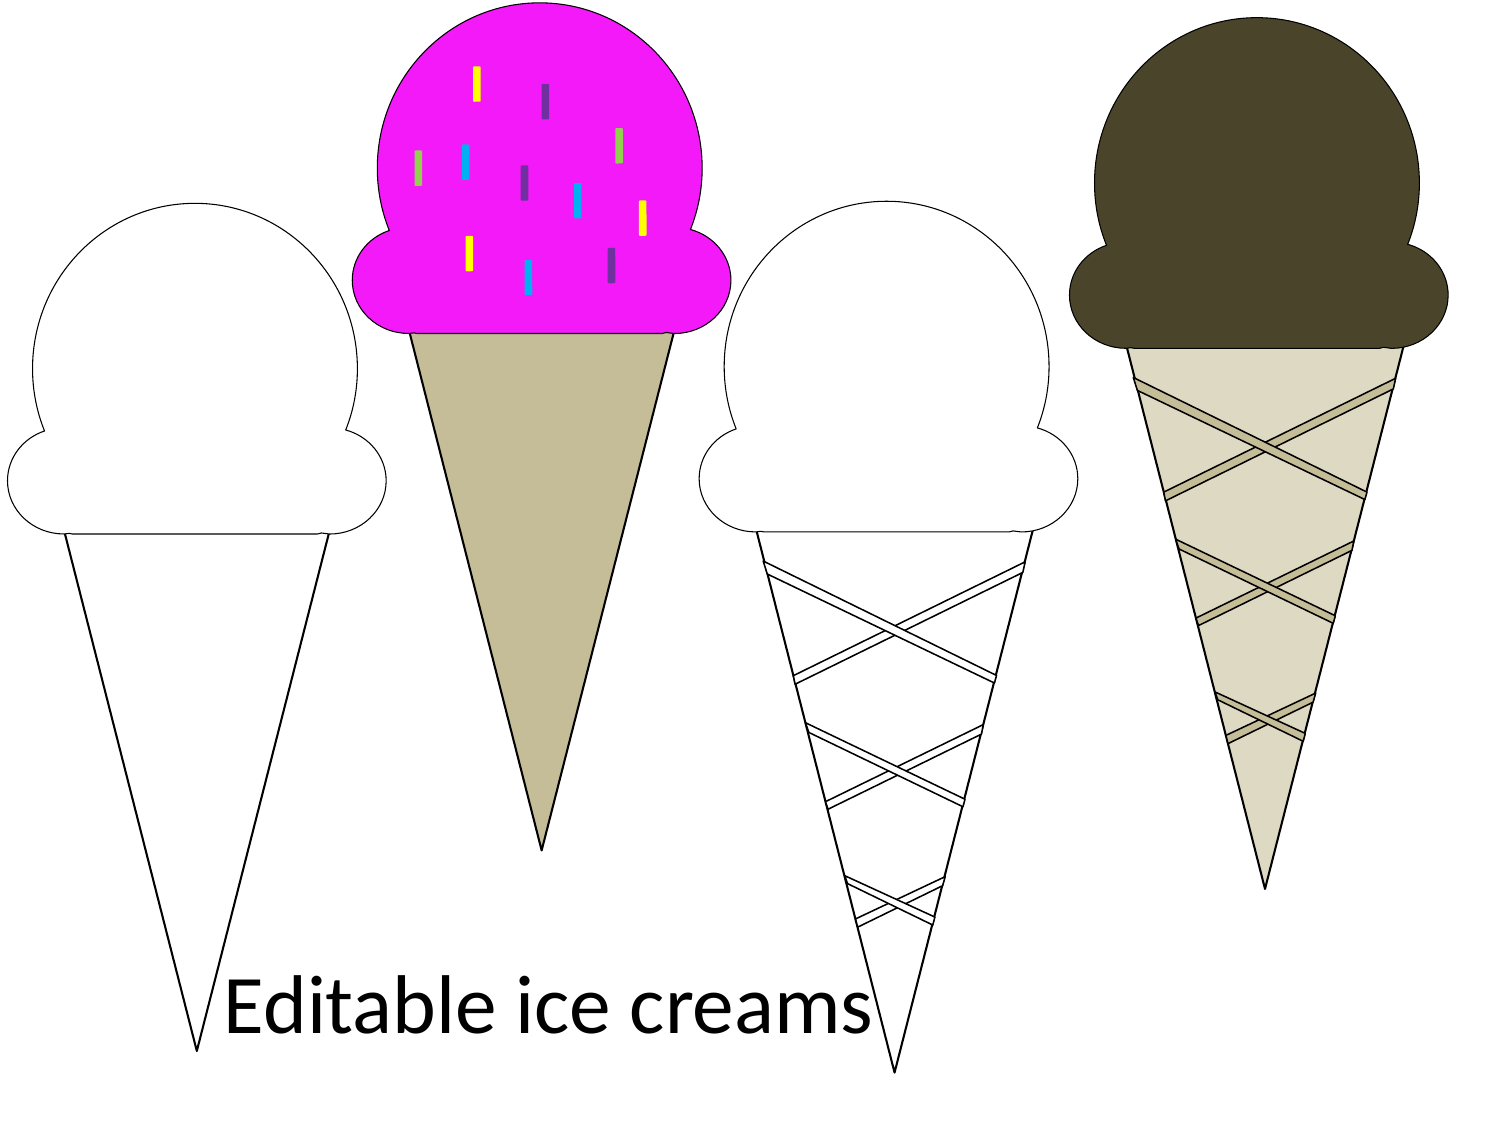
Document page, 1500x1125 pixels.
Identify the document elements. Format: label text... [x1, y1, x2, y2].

text_box [5, 201, 389, 537]
text_box [63, 536, 331, 906]
text_box [572, 180, 584, 221]
text_box [522, 257, 535, 298]
text_box [470, 64, 483, 104]
text_box Editable ice creams [52, 906, 1046, 1094]
text_box [518, 163, 531, 203]
text_box [613, 125, 625, 166]
text_box [459, 142, 472, 182]
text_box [746, 493, 1043, 1073]
text_box [463, 233, 476, 274]
text_box [636, 198, 649, 238]
text_box [350, 0, 734, 336]
text_box [408, 335, 676, 853]
text_box [1067, 15, 1451, 349]
text_box [539, 81, 552, 122]
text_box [1117, 309, 1413, 890]
text_box [605, 245, 618, 286]
text_box [412, 148, 425, 189]
text_box [697, 199, 1080, 533]
